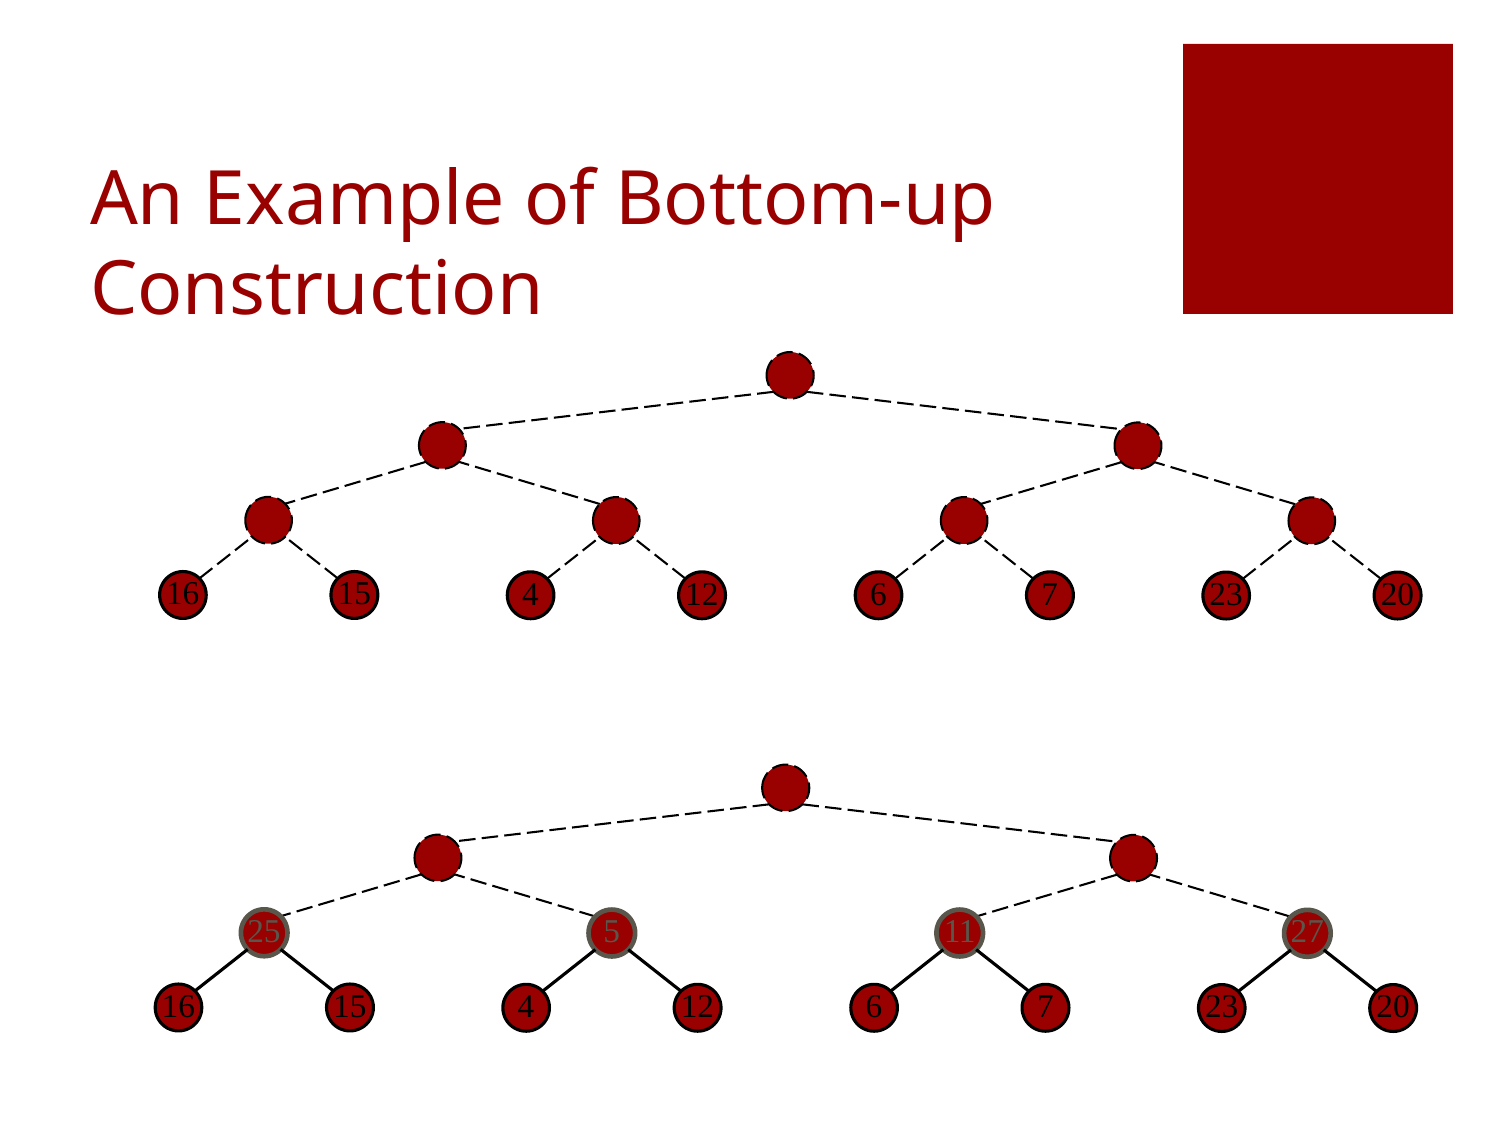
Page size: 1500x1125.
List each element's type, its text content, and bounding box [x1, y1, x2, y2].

text_box [418, 422, 466, 469]
text_box 23 [1202, 572, 1250, 619]
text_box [284, 536, 339, 578]
text_box 16 [155, 984, 202, 1031]
text_box [762, 764, 810, 812]
text_box [1110, 834, 1158, 882]
text_box 7 [1022, 984, 1069, 1032]
text_box 12 [678, 571, 726, 619]
text_box 25 [240, 909, 288, 957]
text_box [198, 536, 253, 578]
text_box 6 [850, 984, 898, 1032]
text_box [975, 951, 1030, 991]
text_box 20 [1374, 572, 1422, 619]
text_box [894, 536, 949, 578]
text_box [245, 496, 292, 544]
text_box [1154, 461, 1296, 505]
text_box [1323, 951, 1378, 991]
text_box 5 [588, 909, 636, 957]
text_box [980, 536, 1034, 578]
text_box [1242, 536, 1296, 578]
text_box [458, 461, 601, 505]
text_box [454, 873, 596, 915]
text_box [1149, 874, 1292, 915]
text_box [801, 803, 1118, 843]
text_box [280, 873, 422, 915]
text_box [194, 951, 249, 990]
text_box 15 [326, 984, 374, 1031]
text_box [280, 951, 334, 990]
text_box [1327, 536, 1382, 578]
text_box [542, 951, 596, 991]
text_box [454, 803, 770, 842]
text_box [284, 461, 427, 505]
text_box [1237, 951, 1292, 991]
text_box 4 [507, 571, 554, 619]
text_box 11 [936, 909, 984, 957]
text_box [980, 461, 1122, 505]
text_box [975, 874, 1118, 915]
text_box 20 [1369, 984, 1417, 1032]
text_box [766, 352, 814, 399]
text_box 16 [159, 571, 207, 619]
text_box 7 [1026, 571, 1074, 619]
text_box 4 [502, 984, 550, 1032]
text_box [890, 951, 944, 991]
text_box [940, 497, 988, 544]
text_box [627, 951, 682, 991]
text_box 6 [855, 571, 902, 619]
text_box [632, 536, 686, 578]
text_box 15 [330, 571, 378, 619]
text_box 23 [1198, 984, 1246, 1032]
text_box 12 [674, 984, 722, 1032]
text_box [458, 391, 775, 430]
text_box [414, 834, 462, 882]
text_box [1288, 497, 1336, 545]
text_box [592, 497, 640, 544]
text_box 27 [1284, 909, 1331, 957]
text_box [1114, 422, 1162, 470]
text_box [546, 536, 601, 578]
title An Example of Bottom-up Construction [75, 149, 1143, 338]
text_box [806, 391, 1122, 430]
